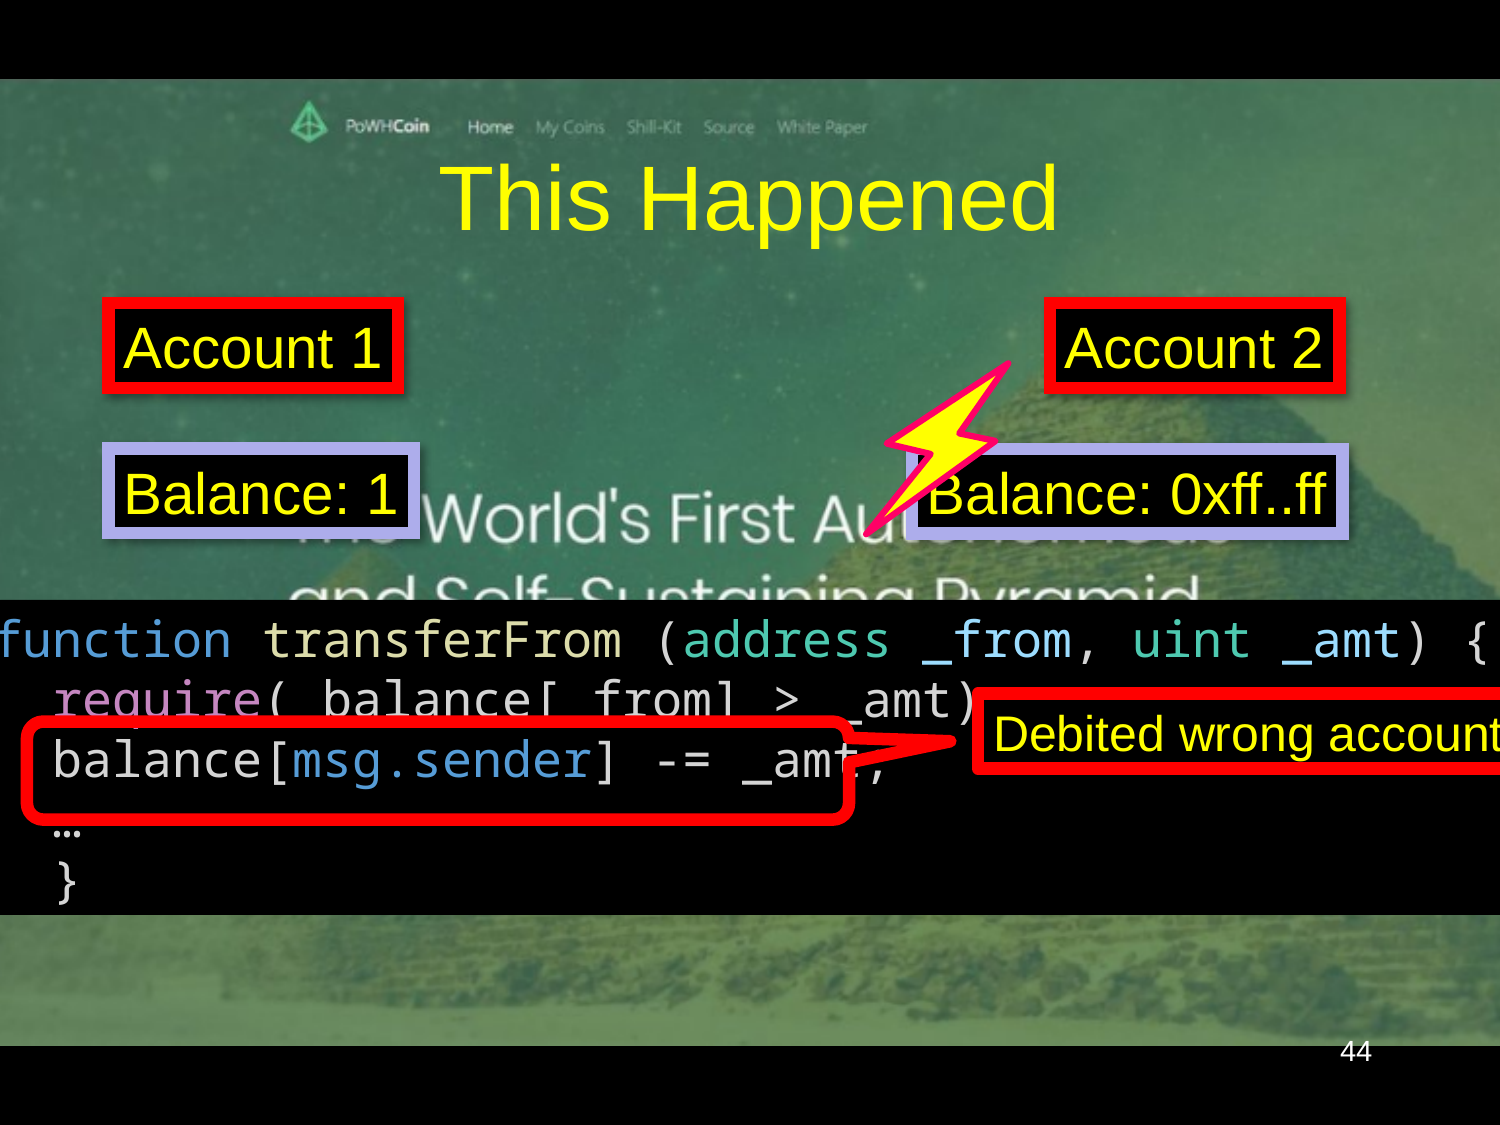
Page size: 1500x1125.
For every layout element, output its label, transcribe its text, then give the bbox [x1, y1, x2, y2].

slide_number 44 [1074, 1053, 1388, 1101]
picture [0, 78, 1500, 1047]
